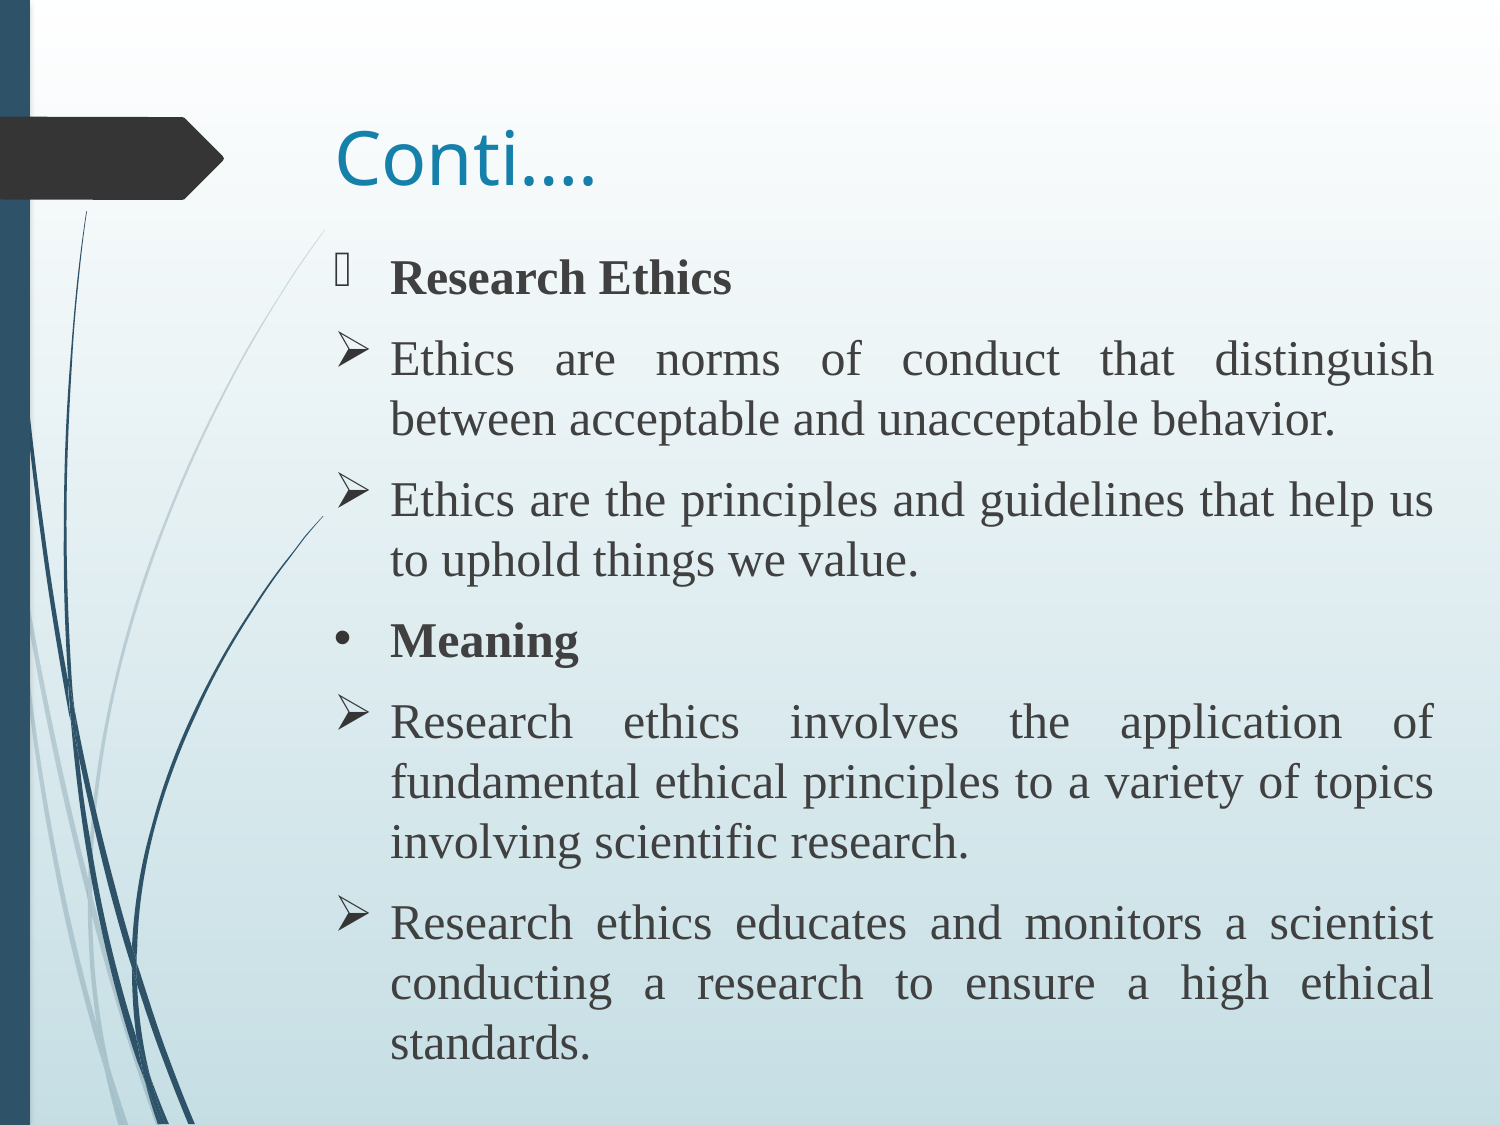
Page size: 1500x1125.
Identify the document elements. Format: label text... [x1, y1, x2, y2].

list Research Ethics Ethics are norms of conduct that distinguish between acceptable and unacceptable behavior. Ethics are the principles and guidelines that help us to uphold things we value. Meaning Research ethics involves the application of fundamental ethical principles to a variety of topics involving scientific research. Research ethics educates and monitors a scientist conducting a research to ensure a high ethical standards. [318, 237, 1450, 1125]
title Conti…. [319, 102, 1400, 213]
